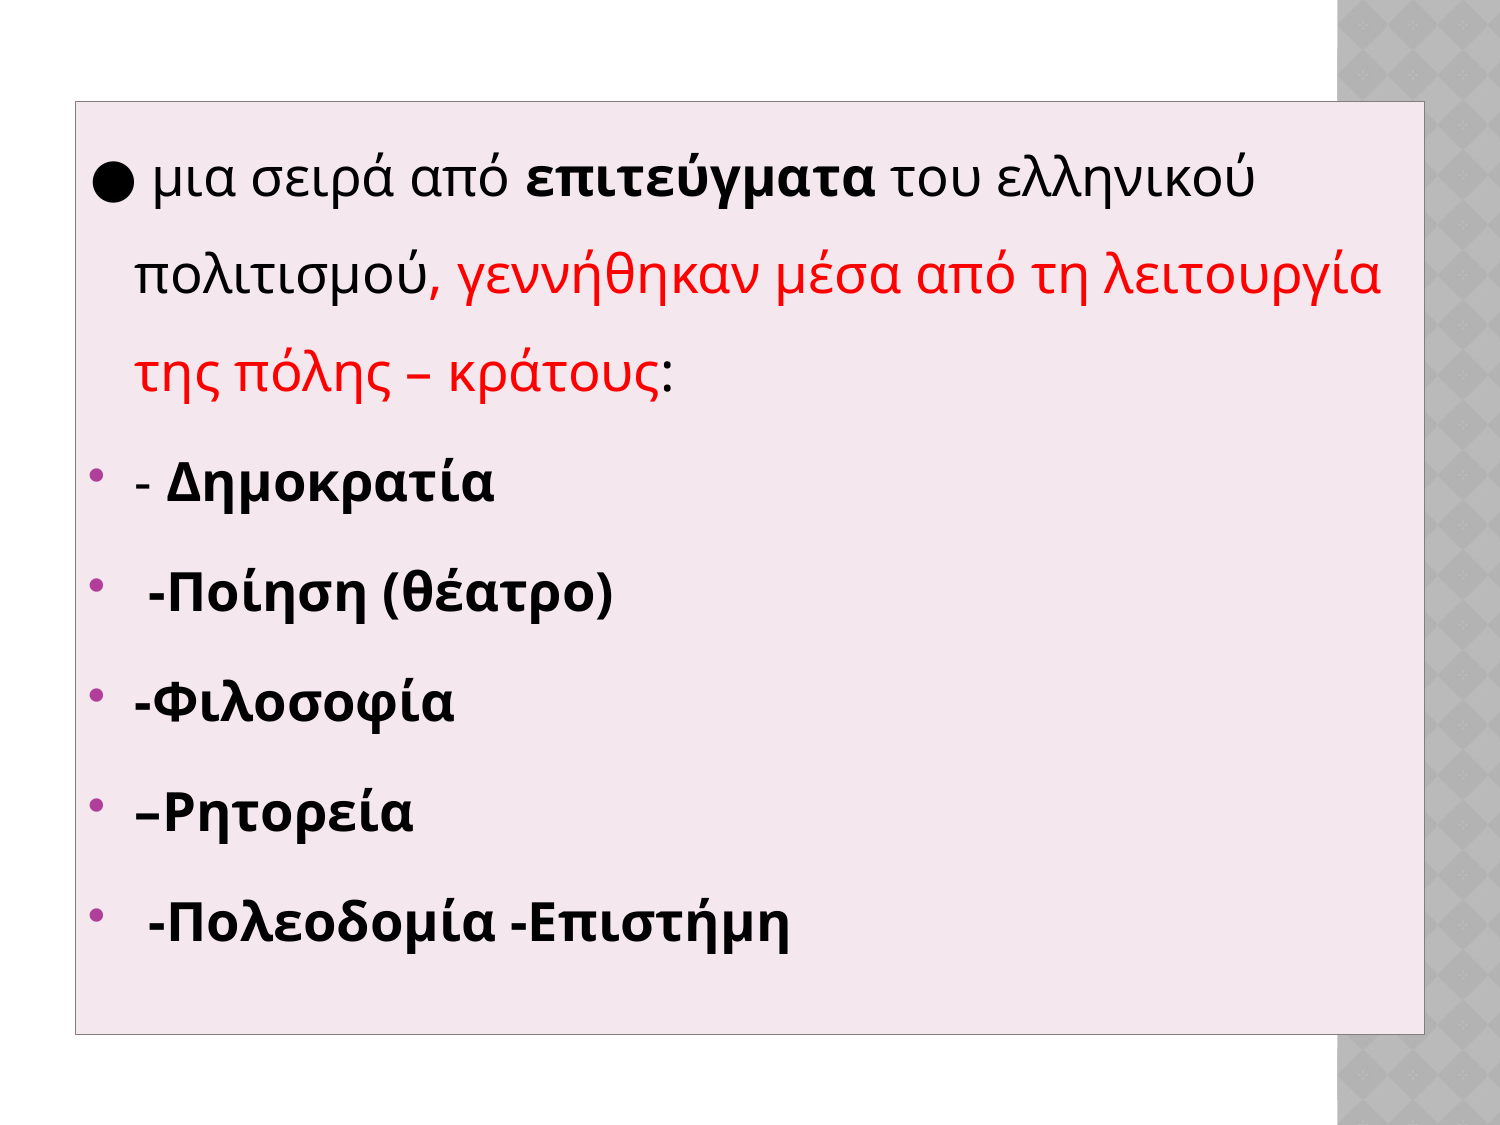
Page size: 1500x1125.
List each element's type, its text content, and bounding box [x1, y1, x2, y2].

list ● μια σειρά από επιτεύγματα του ελληνικού πολιτισμού, γεννήθηκαν μέσα από τη λειτουργία της πόλης – κράτους: - Δημοκρατία -Ποίηση (θέατρο) -Φιλοσοφία –Ρητορεία -Πολεοδομία -Επιστήμη [75, 101, 1425, 1035]
